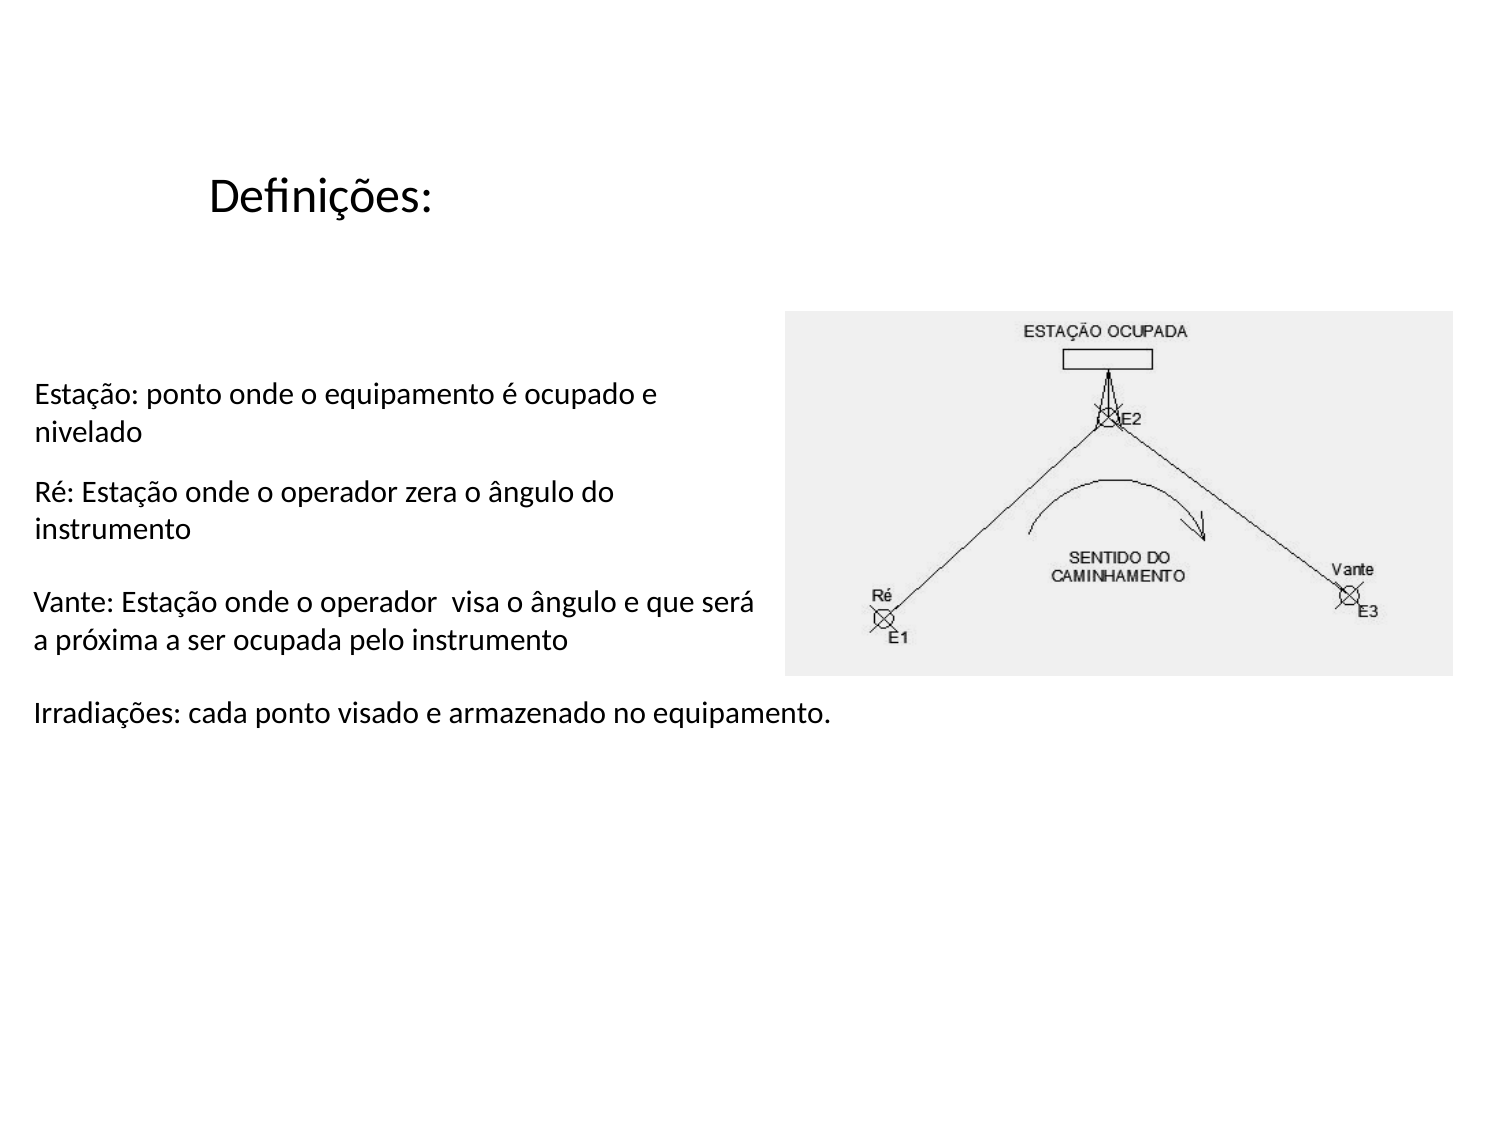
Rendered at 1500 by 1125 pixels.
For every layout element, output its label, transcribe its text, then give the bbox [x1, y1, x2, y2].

text_box Ré: Estação onde o operador zera o ângulo do instrumento [19, 463, 773, 554]
text_box Definições: [194, 154, 873, 230]
text_box Vante: Estação onde o operador visa o ângulo e que será a próxima a ser ocupada pelo instrumento [18, 574, 772, 664]
text_box Irradiações: cada ponto visado e armazenado no equipamento. [18, 684, 930, 738]
picture [785, 311, 1453, 676]
text_box Estação: ponto onde o equipamento é ocupado e nivelado [19, 366, 773, 456]
